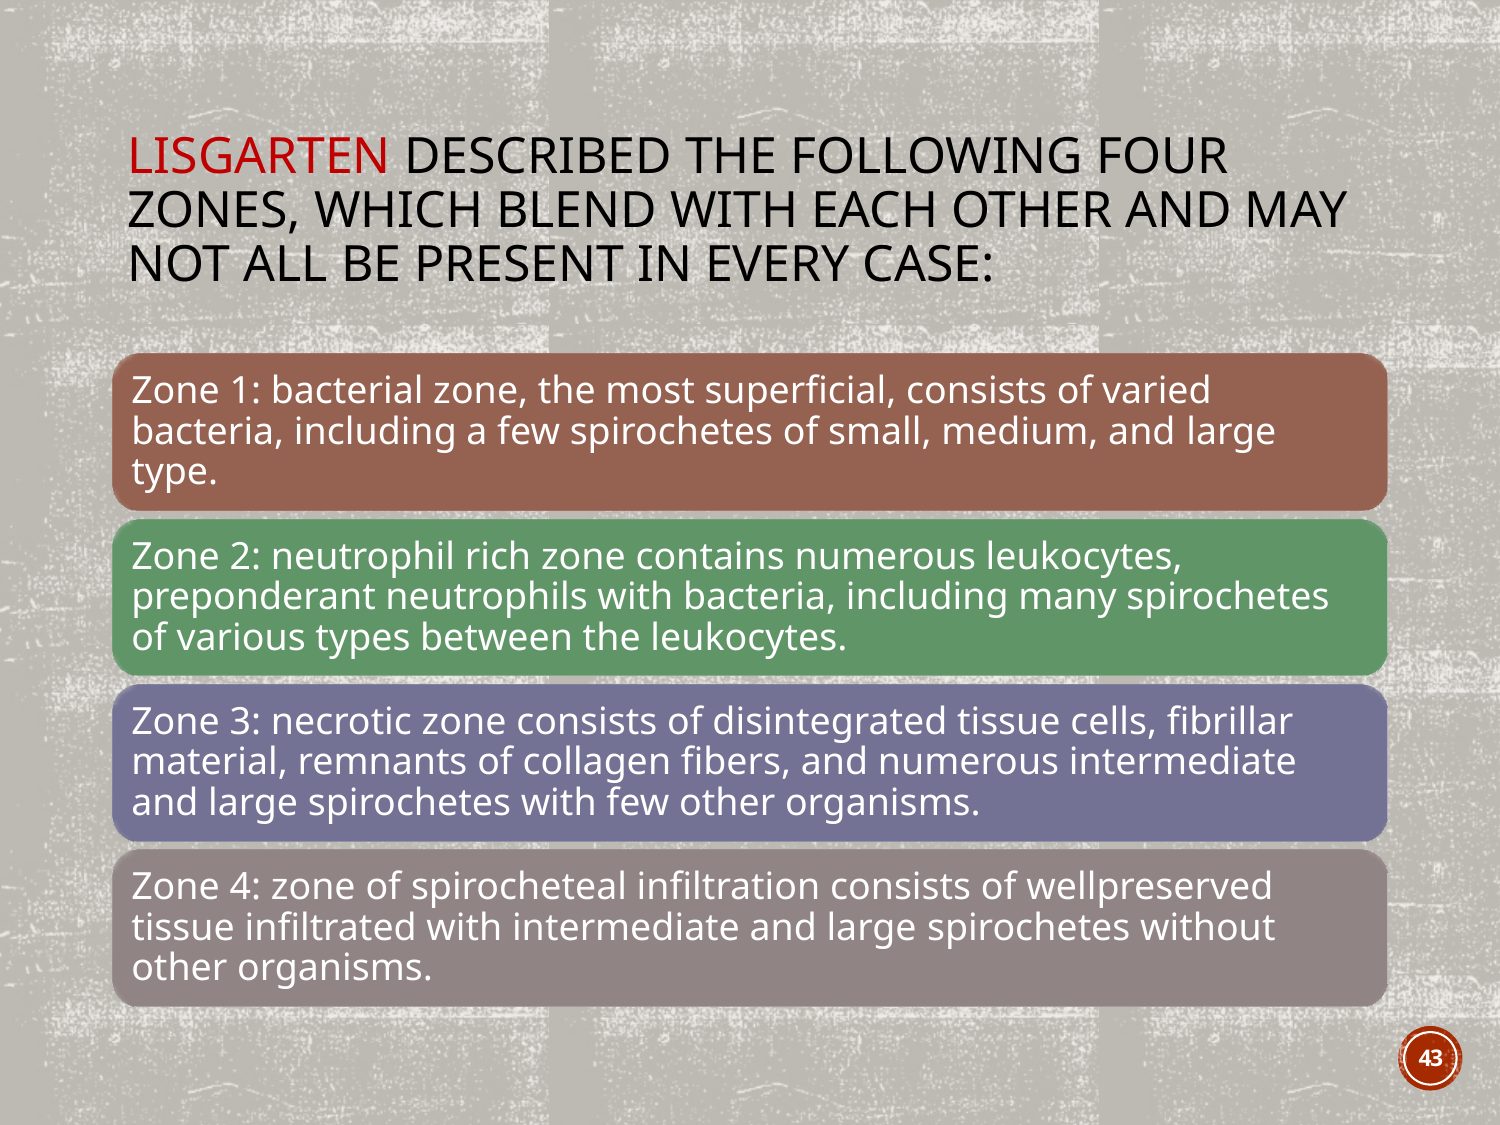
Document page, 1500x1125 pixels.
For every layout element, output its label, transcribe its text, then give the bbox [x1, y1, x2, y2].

slide_number 43 [1391, 1028, 1471, 1089]
title Lisgarten described the following four zones, which blend with each other and may not all be present in every case: [112, 79, 1388, 344]
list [115, 351, 1385, 1010]
